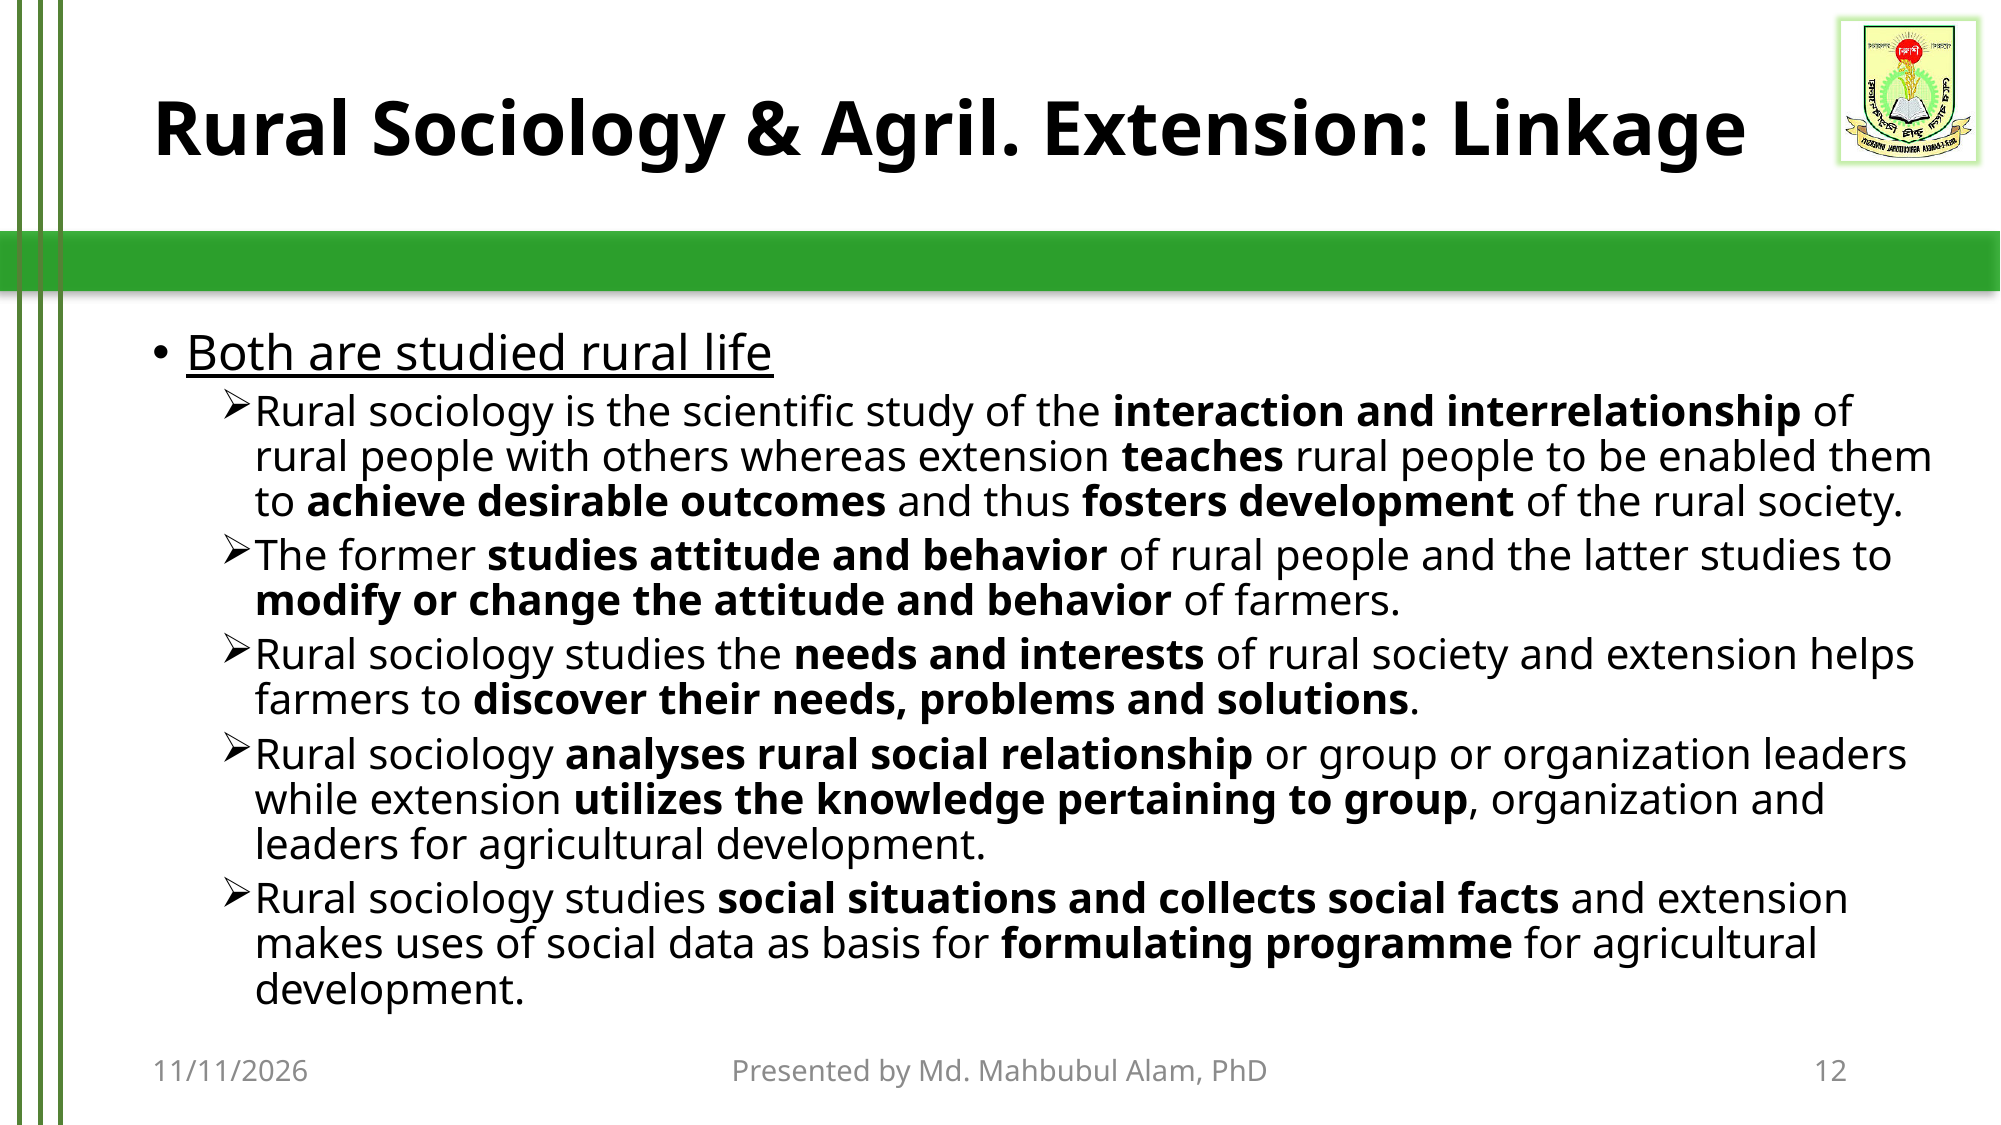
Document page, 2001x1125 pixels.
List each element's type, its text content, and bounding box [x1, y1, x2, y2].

picture [1842, 22, 1975, 160]
slide_number 12 [1714, 1042, 1863, 1103]
list Both are studied rural life Rural sociology is the scientific study of the interaction and interrelationship of rural people with others whereas extension teaches rural people to be enabled them to achieve desirable outcomes and thus fosters development of the rural society. The former studies attitude and behavior of rural people and the latter studies to modify or change the attitude and behavior of farmers. Rural sociology studies the needs and interests of rural society and extension helps farmers to discover their needs, problems and solutions. Rural sociology analyses rural social relationship or group or organization leaders while extension utilizes the knowledge pertaining to group, organization and leaders for agricultural development. Rural sociology studies social situations and collects social facts and extension makes uses of social data as basis for formulating programme for agricultural development. [137, 320, 1950, 1043]
footer Presented by Md. Mahbubul Alam, PhD [662, 1042, 1338, 1103]
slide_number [137, 1042, 588, 1103]
title Rural Sociology & Agril. Extension: Linkage [137, 59, 1842, 202]
